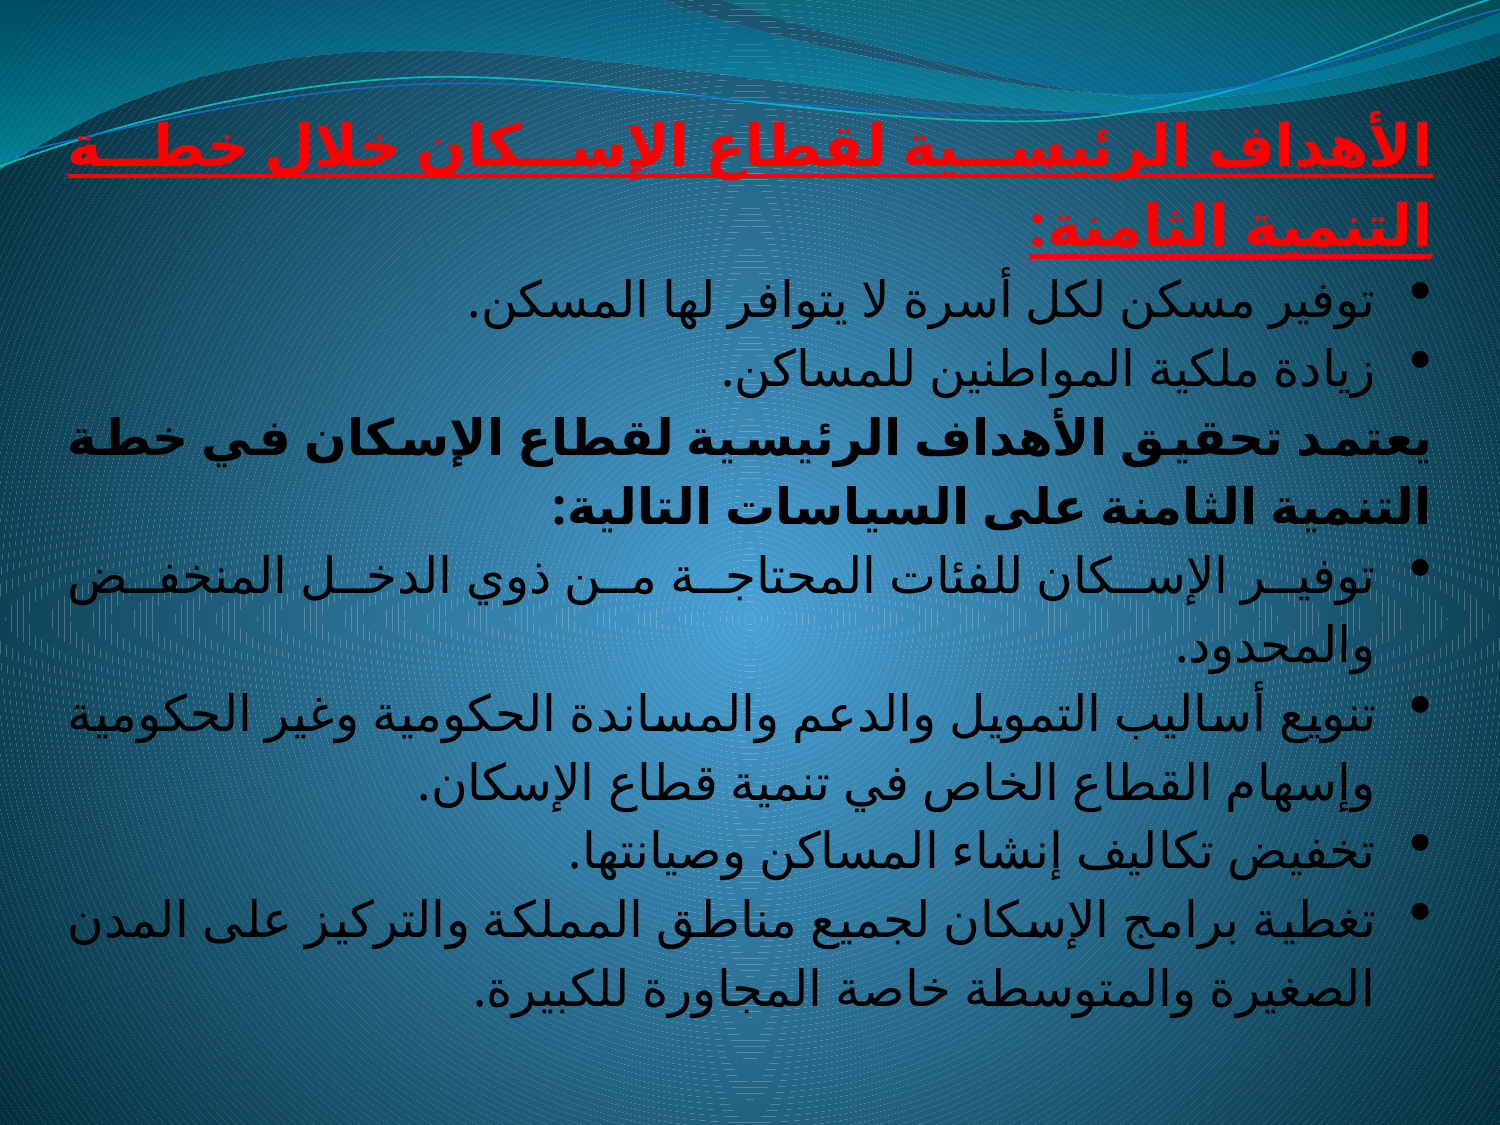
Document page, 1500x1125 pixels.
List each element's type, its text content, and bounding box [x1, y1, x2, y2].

text_box الأهداف الرئيسية لقطاع الإسكان خلال خطة التنمية الثامنة: توفير مسكن لكل أسرة لا يتوافر لها المسكن. زيادة ملكية المواطنين للمساكن. يعتمد تحقيق الأهداف الرئيسية لقطاع الإسكان في خطة التنمية الثامنة على السياسات التالية: توفير الإسكان للفئات المحتاجة من ذوي الدخل المنخفض والمحدود. تنويع أساليب التمويل والدعم والمساندة الحكومية وغير الحكومية وإسهام القطاع الخاص في تنمية قطاع الإسكان. تخفيض تكاليف إنشاء المساكن وصيانتها. تغطية برامج الإسكان لجميع مناطق المملكة والتركيز على المدن الصغيرة والمتوسطة خاصة المجاورة للكبيرة. [53, 89, 1447, 1025]
